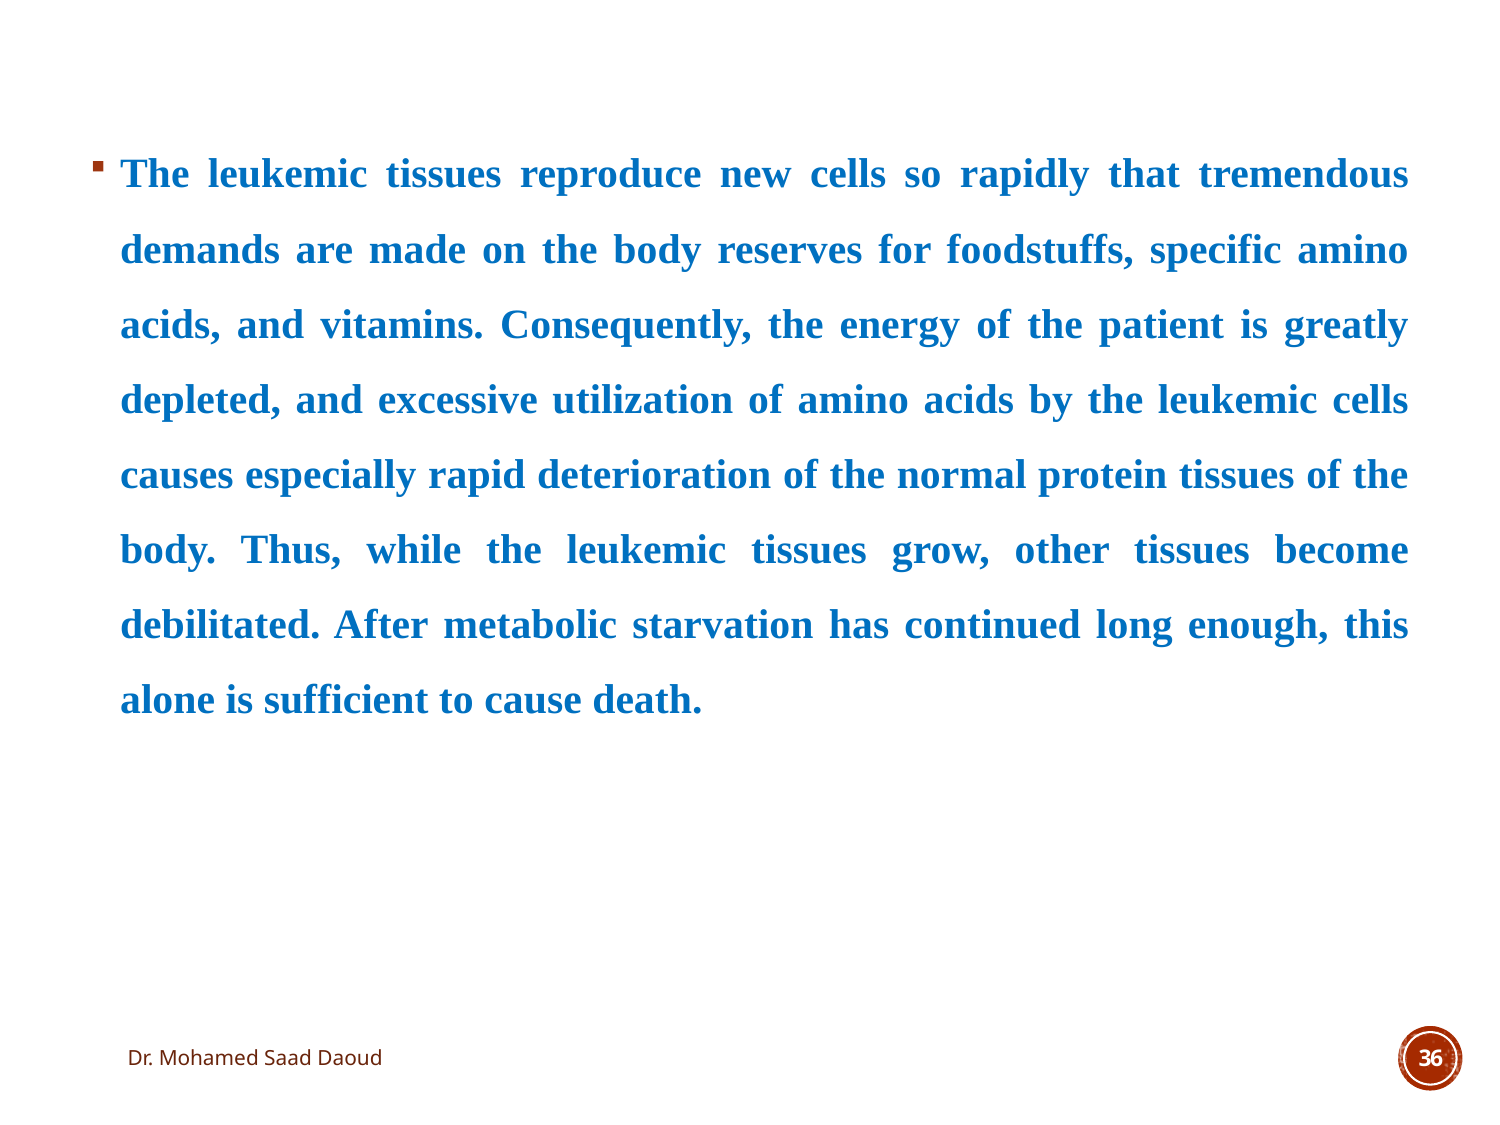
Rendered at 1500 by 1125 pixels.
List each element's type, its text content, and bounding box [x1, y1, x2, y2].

footer Dr. Mohamed Saad Daoud [112, 1028, 891, 1089]
list The leukemic tissues reproduce new cells so rapidly that tremendous demands are made on the body reserves for foodstuffs, specific amino acids, and vitamins. Consequently, the energy of the patient is greatly depleted, and excessive utilization of amino acids by the leukemic cells causes especially rapid deterioration of the normal protein tissues of the body. Thus, while the leukemic tissues grow, other tissues become debilitated. After metabolic starvation has continued long enough, this alone is sufficient to cause death. [75, 113, 1425, 1038]
slide_number 36 [1391, 1028, 1471, 1089]
